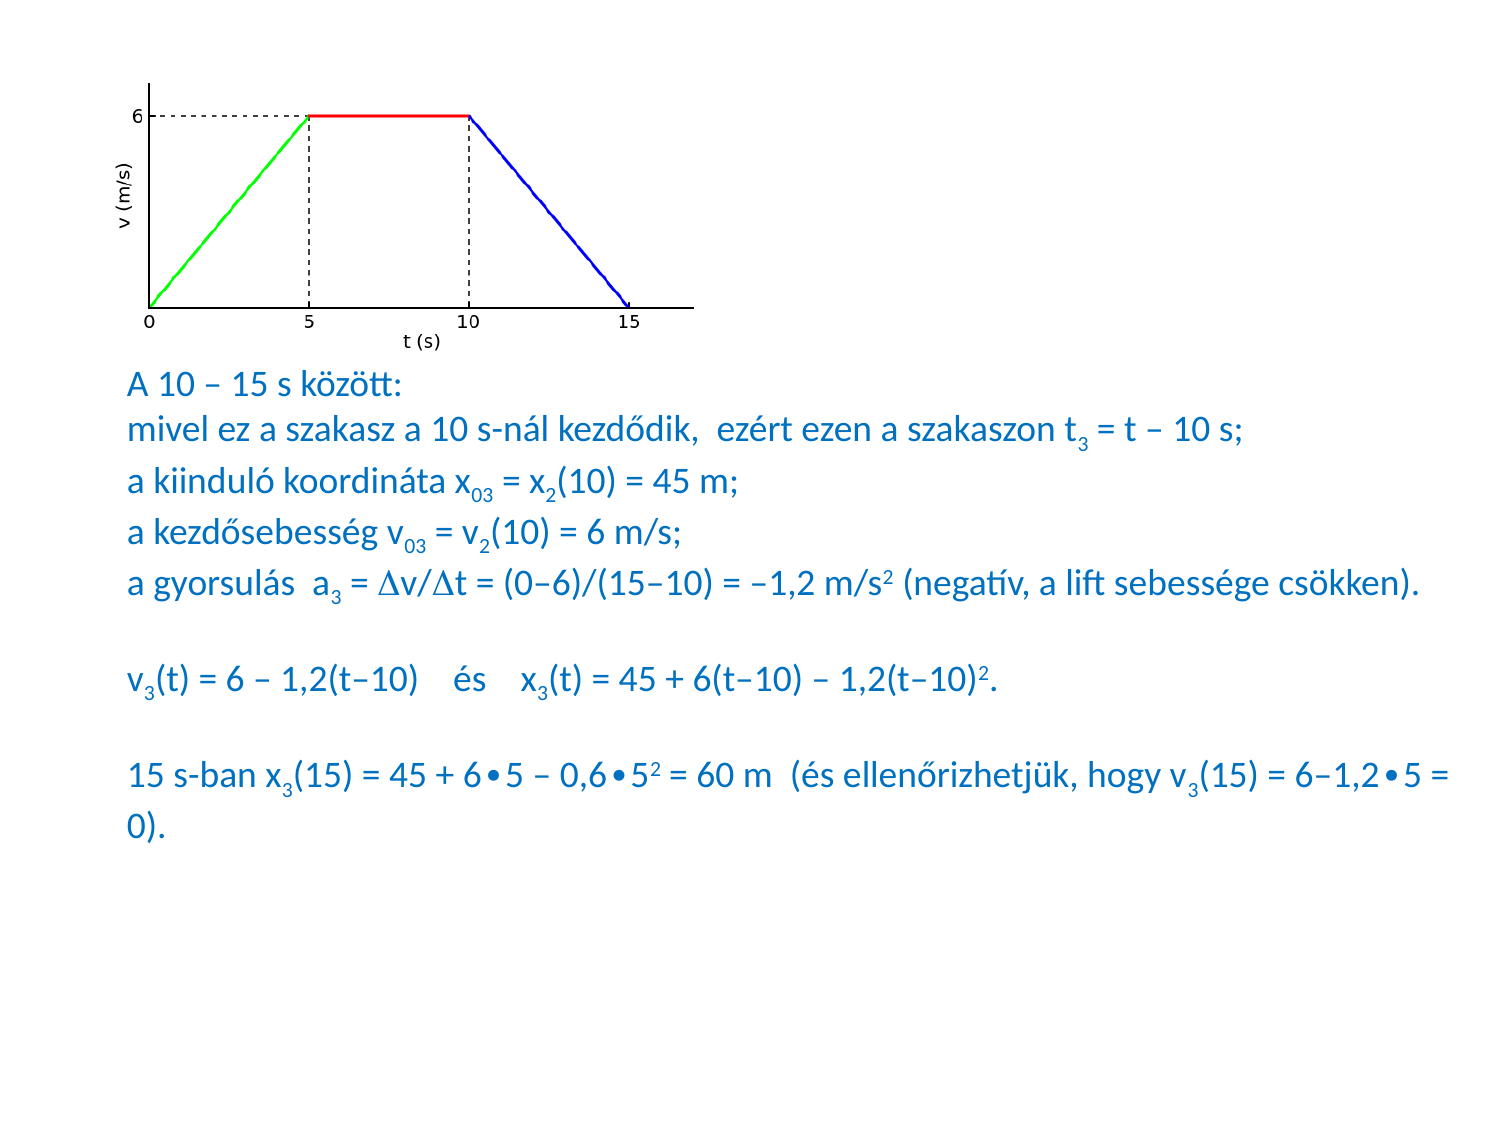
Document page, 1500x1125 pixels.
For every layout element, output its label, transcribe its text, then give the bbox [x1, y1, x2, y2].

picture [111, 77, 713, 353]
text_box A 10 – 15 s között: mivel ez a szakasz a 10 s-nál kezdődik, ezért ezen a szakaszon t3 = t – 10 s; a kiinduló koordináta x03 = x2(10) = 45 m; a kezdősebesség v03 = v2(10) = 6 m/s; a gyorsulás a3 = v/t = (0–6)/(15–10) = –1,2 m/s2 (negatív, a lift sebessége csökken). v3(t) = 6 – 1,2(t–10) és x3(t) = 45 + 6(t–10) – 1,2(t–10)2. 15 s-ban x3(15) = 45 + 6∙5 – 0,6∙52 = 60 m (és ellenőrizhetjük, hogy v3(15) = 6–1,2∙5 = 0). [112, 352, 1483, 899]
